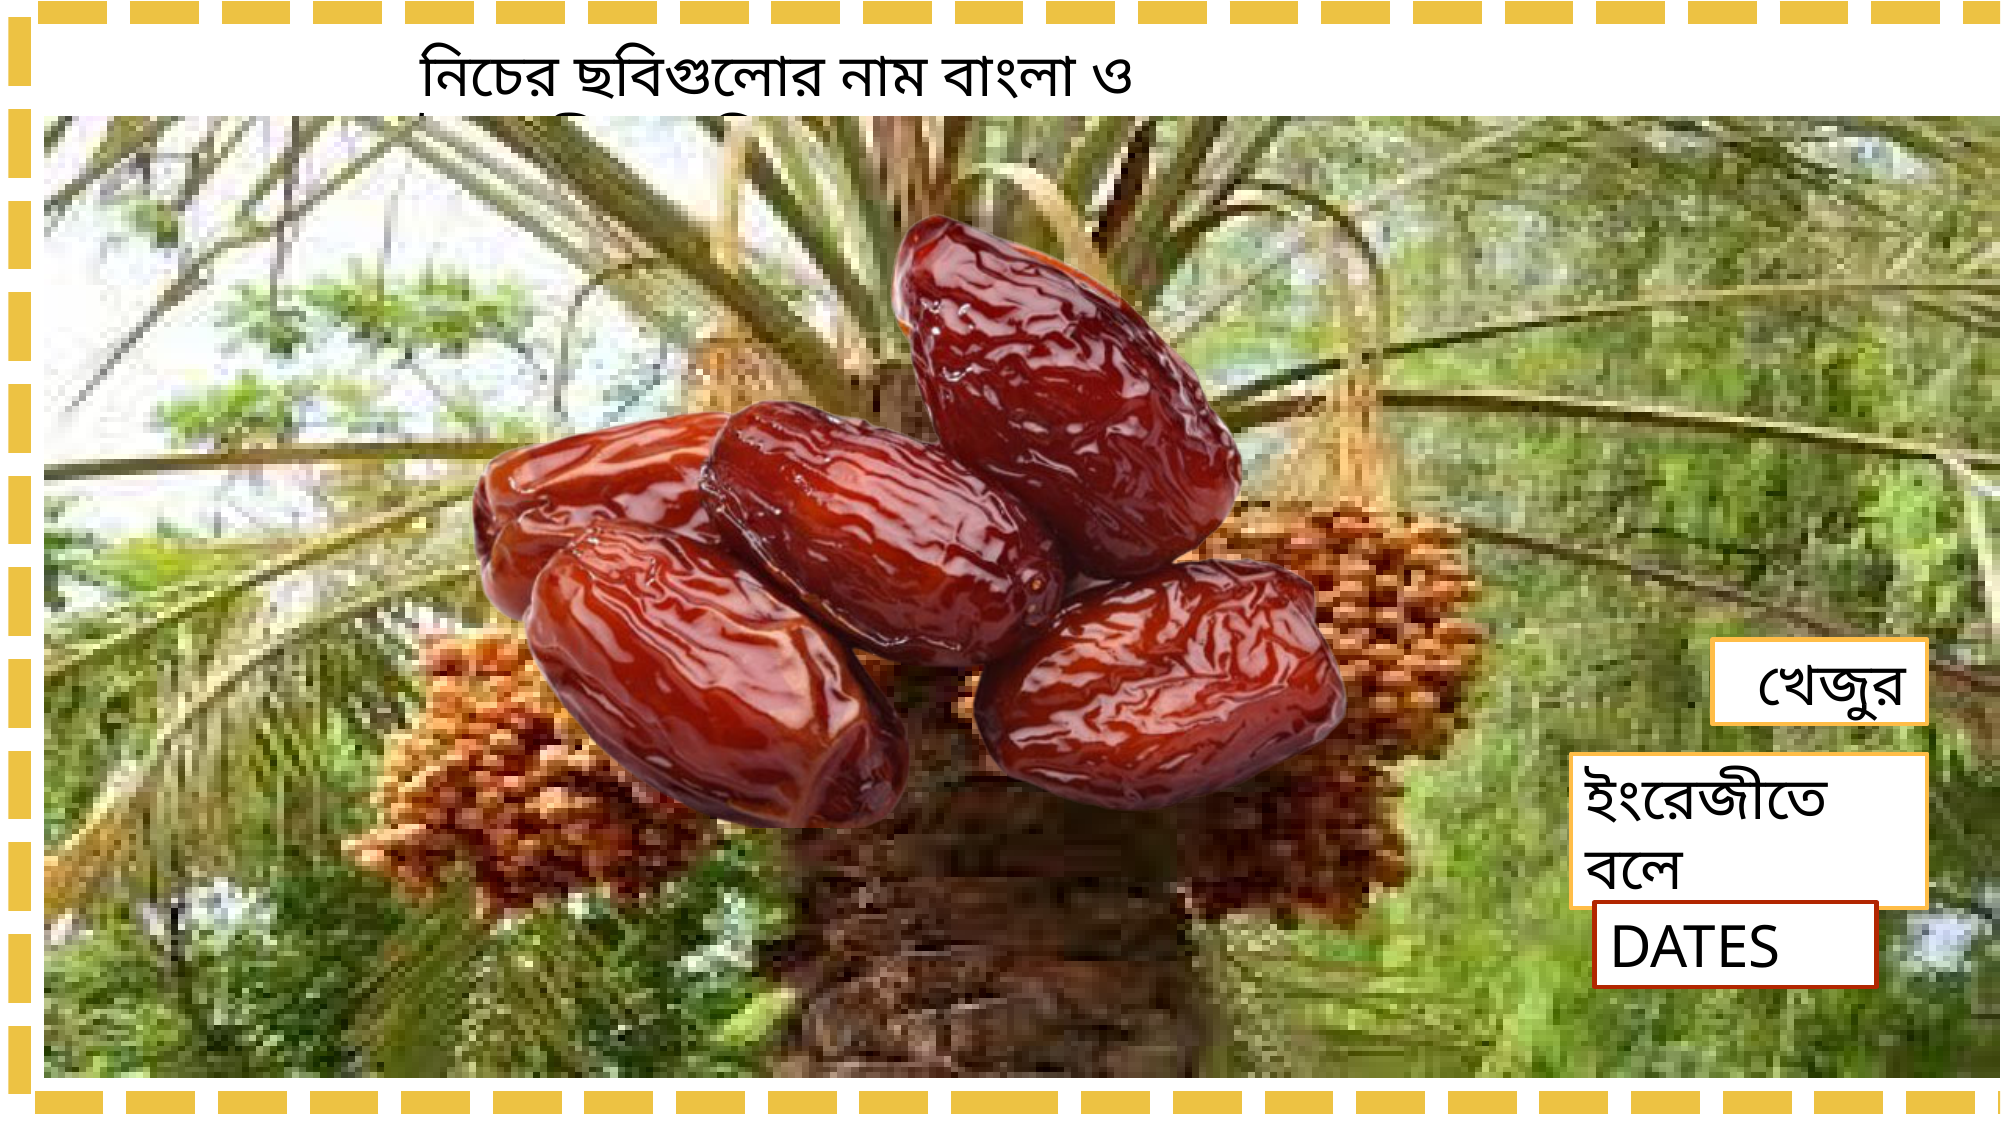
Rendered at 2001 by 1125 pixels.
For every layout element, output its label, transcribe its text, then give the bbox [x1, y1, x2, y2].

picture [44, 116, 2000, 1078]
text_box নিচের ছবিগুলোর নাম বাংলা ও ইংরেজীতে বলি [405, 30, 1348, 113]
